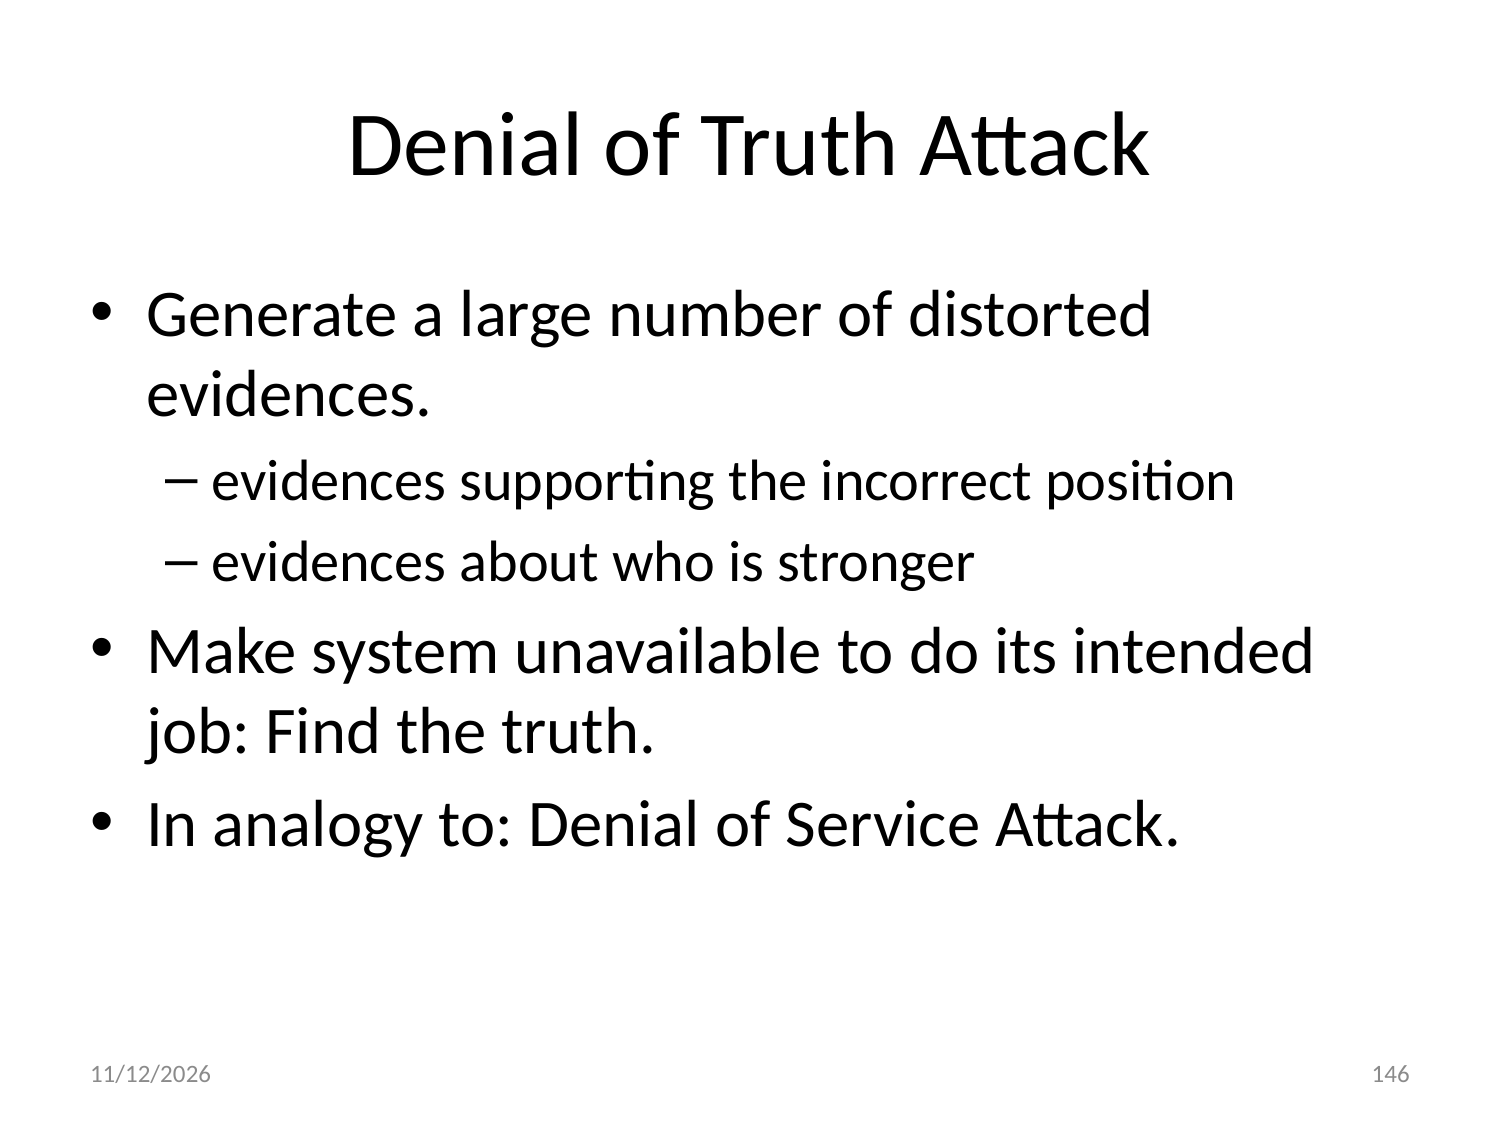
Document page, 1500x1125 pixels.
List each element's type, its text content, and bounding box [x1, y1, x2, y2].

slide_number 146 [1074, 1042, 1425, 1103]
title Denial of Truth Attack [75, 45, 1425, 233]
list Generate a large number of distorted evidences. evidences supporting the incorrect position evidences about who is stronger Make system unavailable to do its intended job: Find the truth. In analogy to: Denial of Service Attack. [75, 262, 1425, 1005]
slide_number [75, 1042, 425, 1103]
